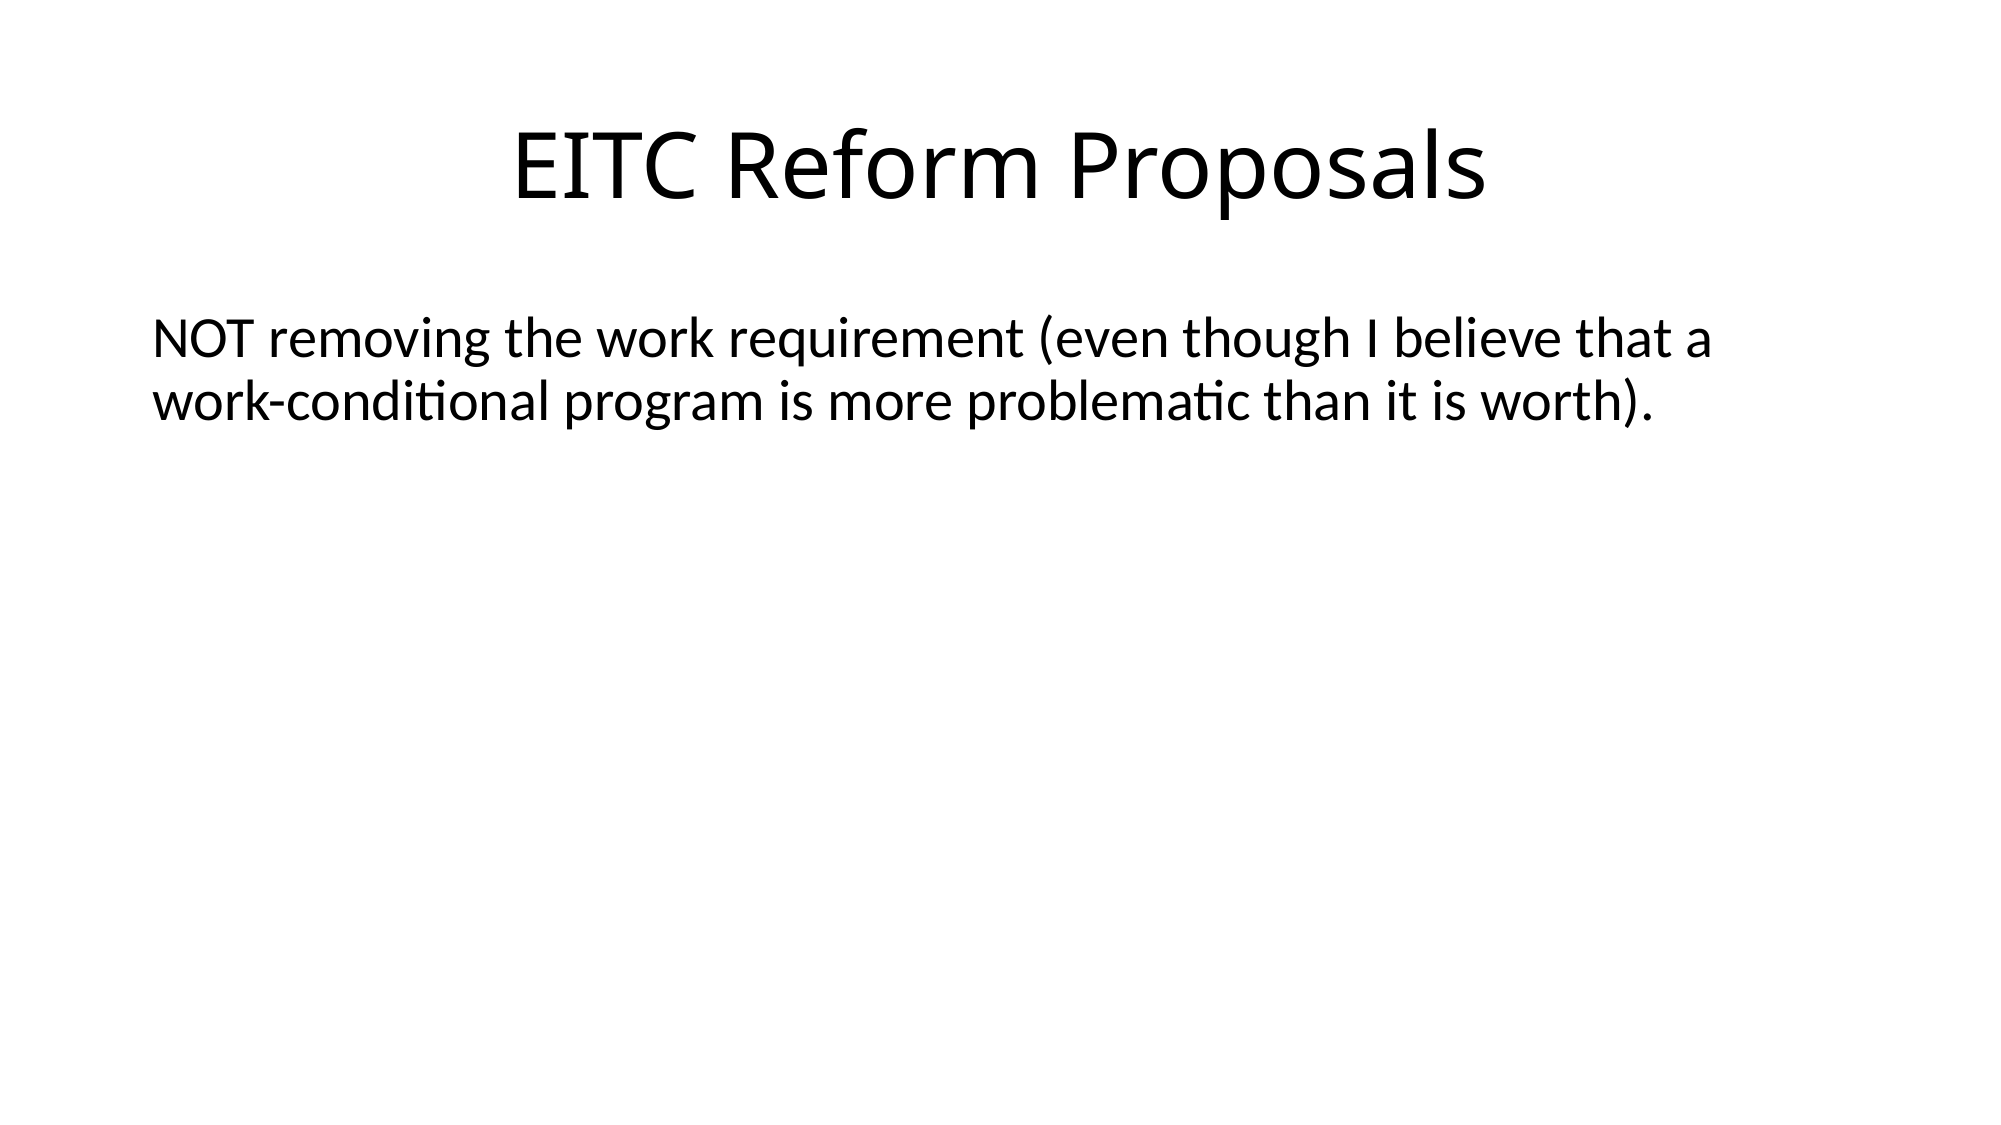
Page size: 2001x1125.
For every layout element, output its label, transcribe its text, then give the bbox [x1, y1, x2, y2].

title EITC Reform Proposals [137, 59, 1863, 278]
list NOT removing the work requirement (even though I believe that a work-conditional program is more problematic than it is worth). [137, 299, 1863, 1014]
